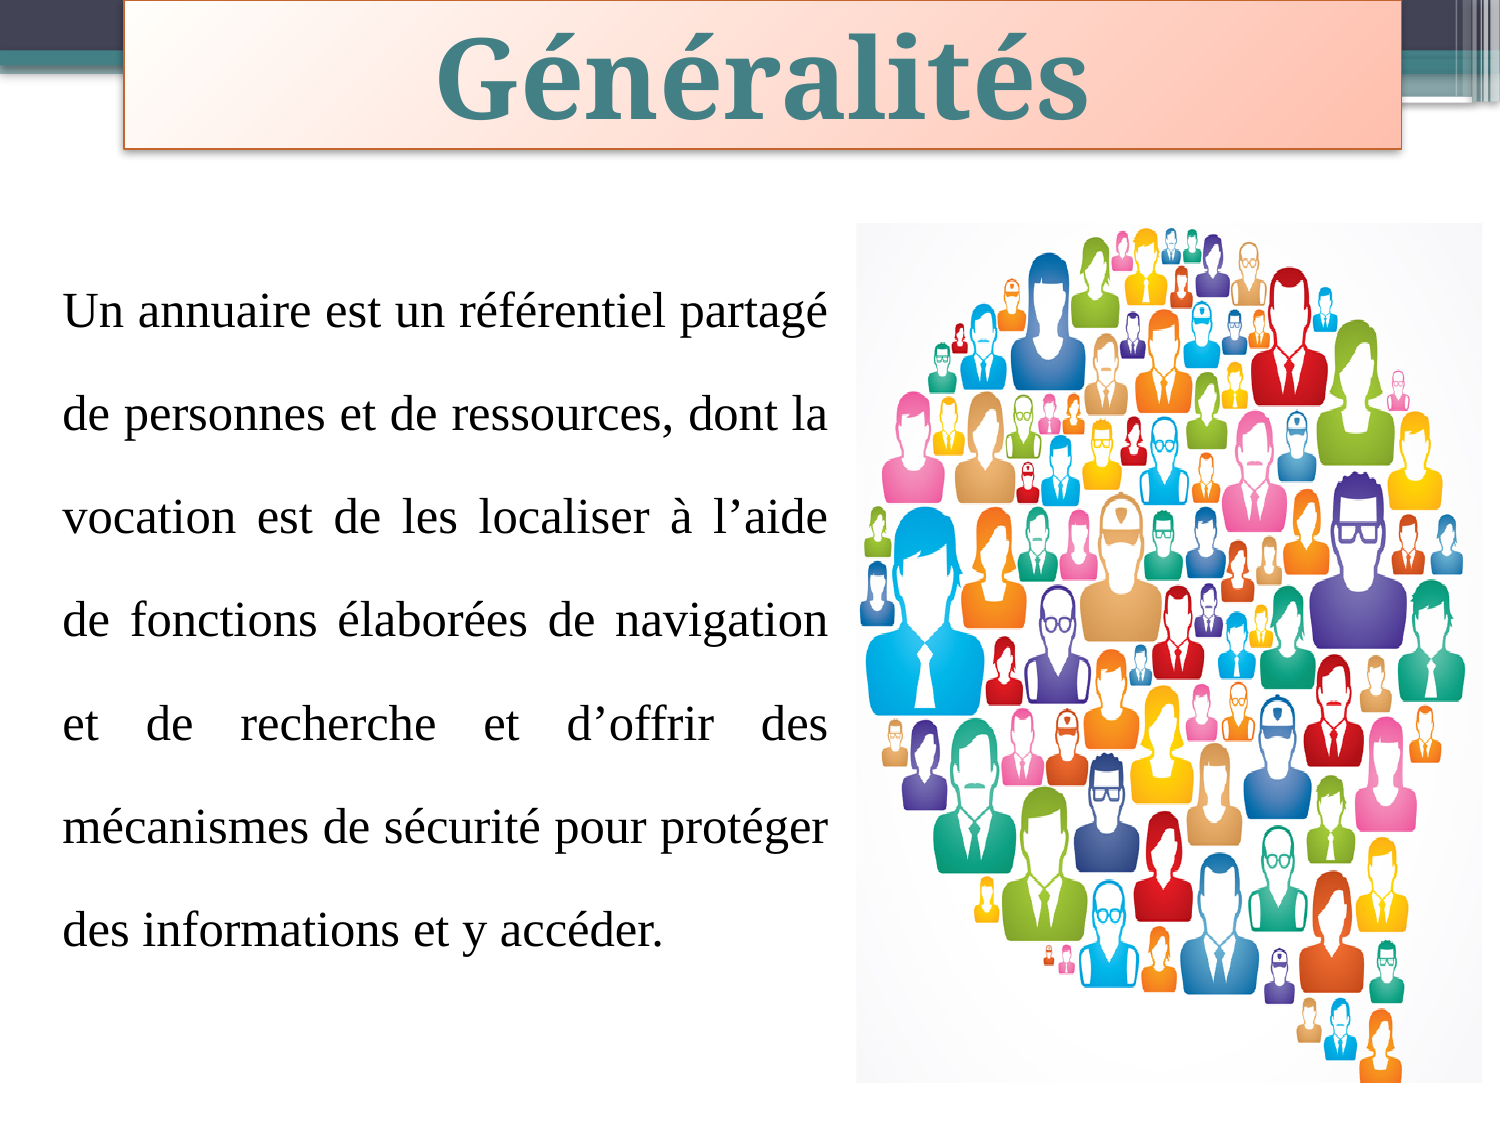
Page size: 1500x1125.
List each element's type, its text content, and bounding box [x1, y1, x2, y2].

list Un annuaire est un référentiel partagé de personnes et de ressources, dont la vocation est de les localiser à l’aide de fonctions élaborées de navigation et de recherche et d’offrir des mécanismes de sécurité pour protéger des informations et y accéder. [29, 160, 845, 1045]
title Généralités [123, 0, 1402, 150]
picture [856, 222, 1483, 1083]
